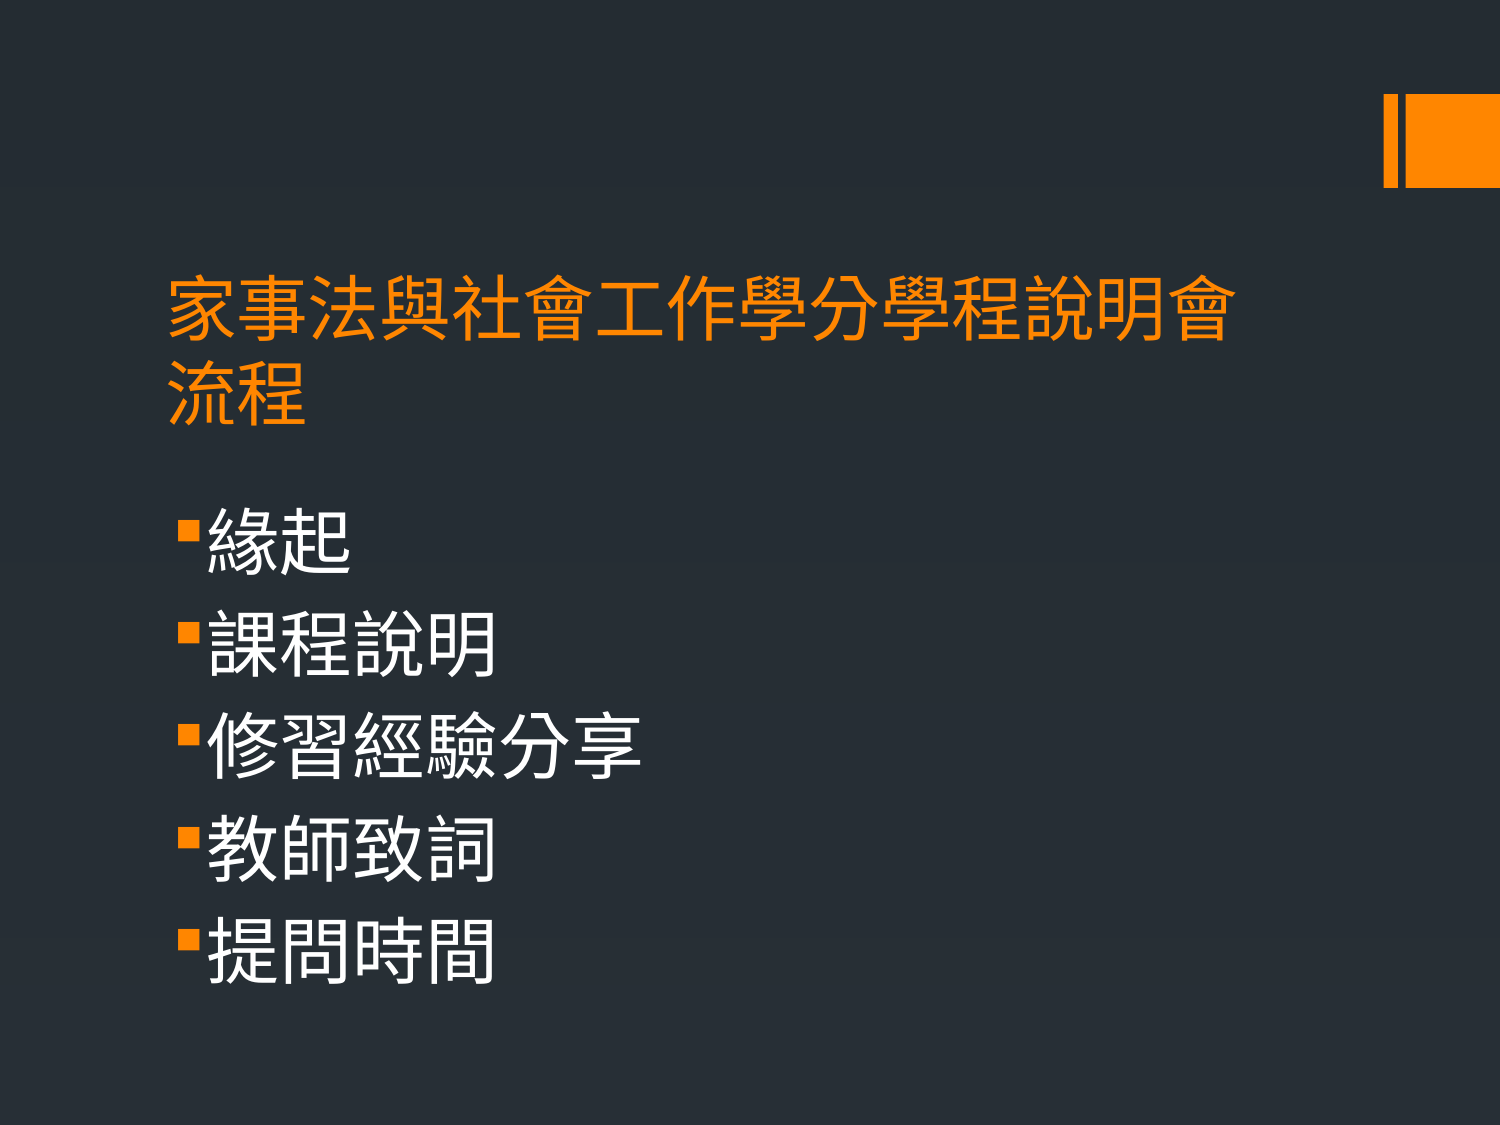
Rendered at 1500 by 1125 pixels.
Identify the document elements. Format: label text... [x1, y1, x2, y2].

title 家事法與社會工作學分學程說明會 流程 [150, 253, 1350, 443]
list 緣起 課程說明 修習經驗分享 教師致詞 提問時間 [150, 454, 1350, 1035]
